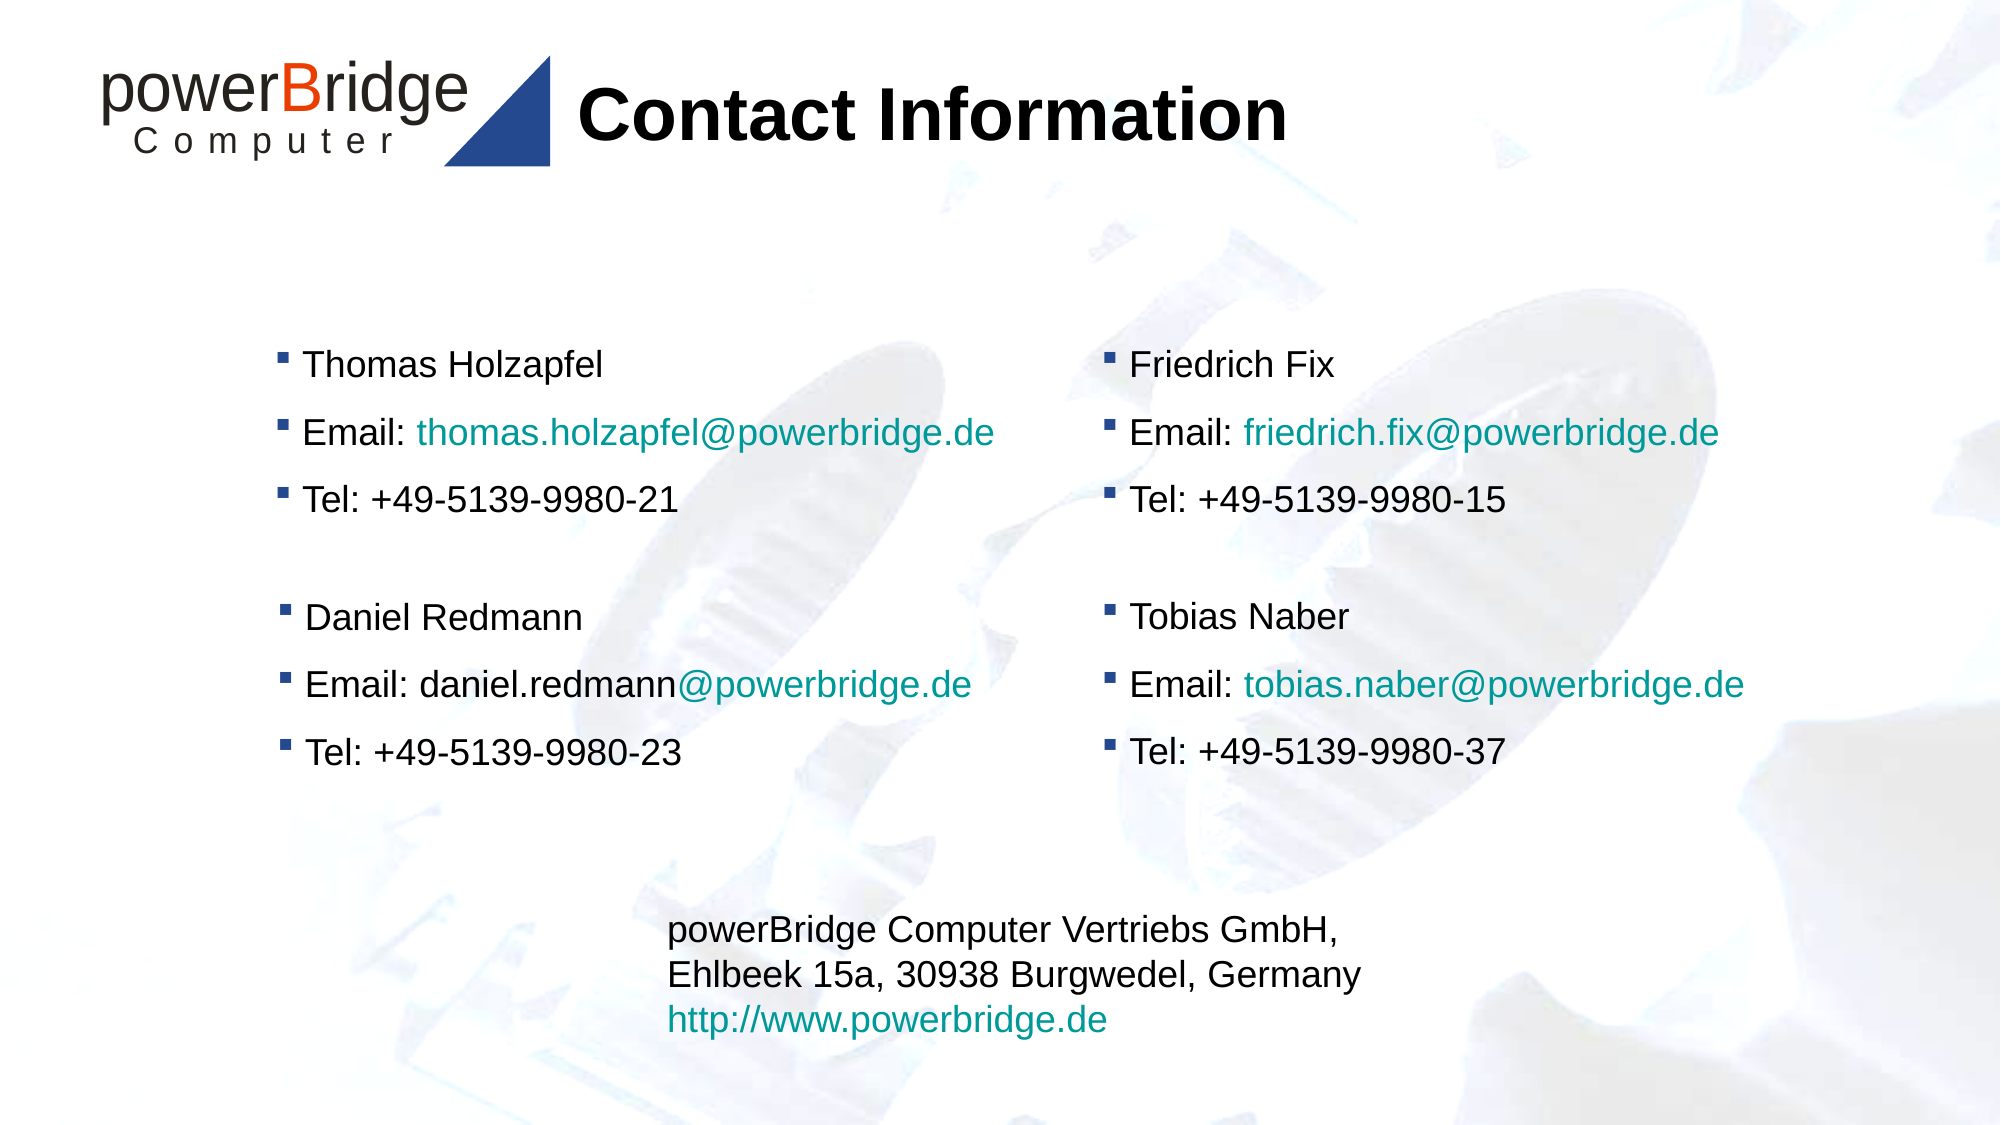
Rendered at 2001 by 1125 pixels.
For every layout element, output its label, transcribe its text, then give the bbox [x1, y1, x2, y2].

text_box Daniel Redmann Email: daniel.redmann@powerbridge.de Tel: +49-5139-9980-23 [262, 562, 988, 781]
text_box powerBridge Computer Vertriebs GmbH, Ehlbeek 15a, 30938 Burgwedel, Germany http://www.powerbridge.de [652, 897, 1377, 1093]
text_box Friedrich Fix Email: friedrich.fix@powerbridge.de Tel: +49-5139-9980-15 [1086, 310, 1736, 528]
text_box Tobias Naber Email: tobias.naber@powerbridge.de Tel: +49-5139-9980-37 [1086, 562, 1761, 780]
text_box Contact Information [562, 58, 1307, 163]
text_box Thomas Holzapfel Email: thomas.holzapfel@powerbridge.de Tel: +49-5139-9980-21 [259, 310, 1010, 528]
